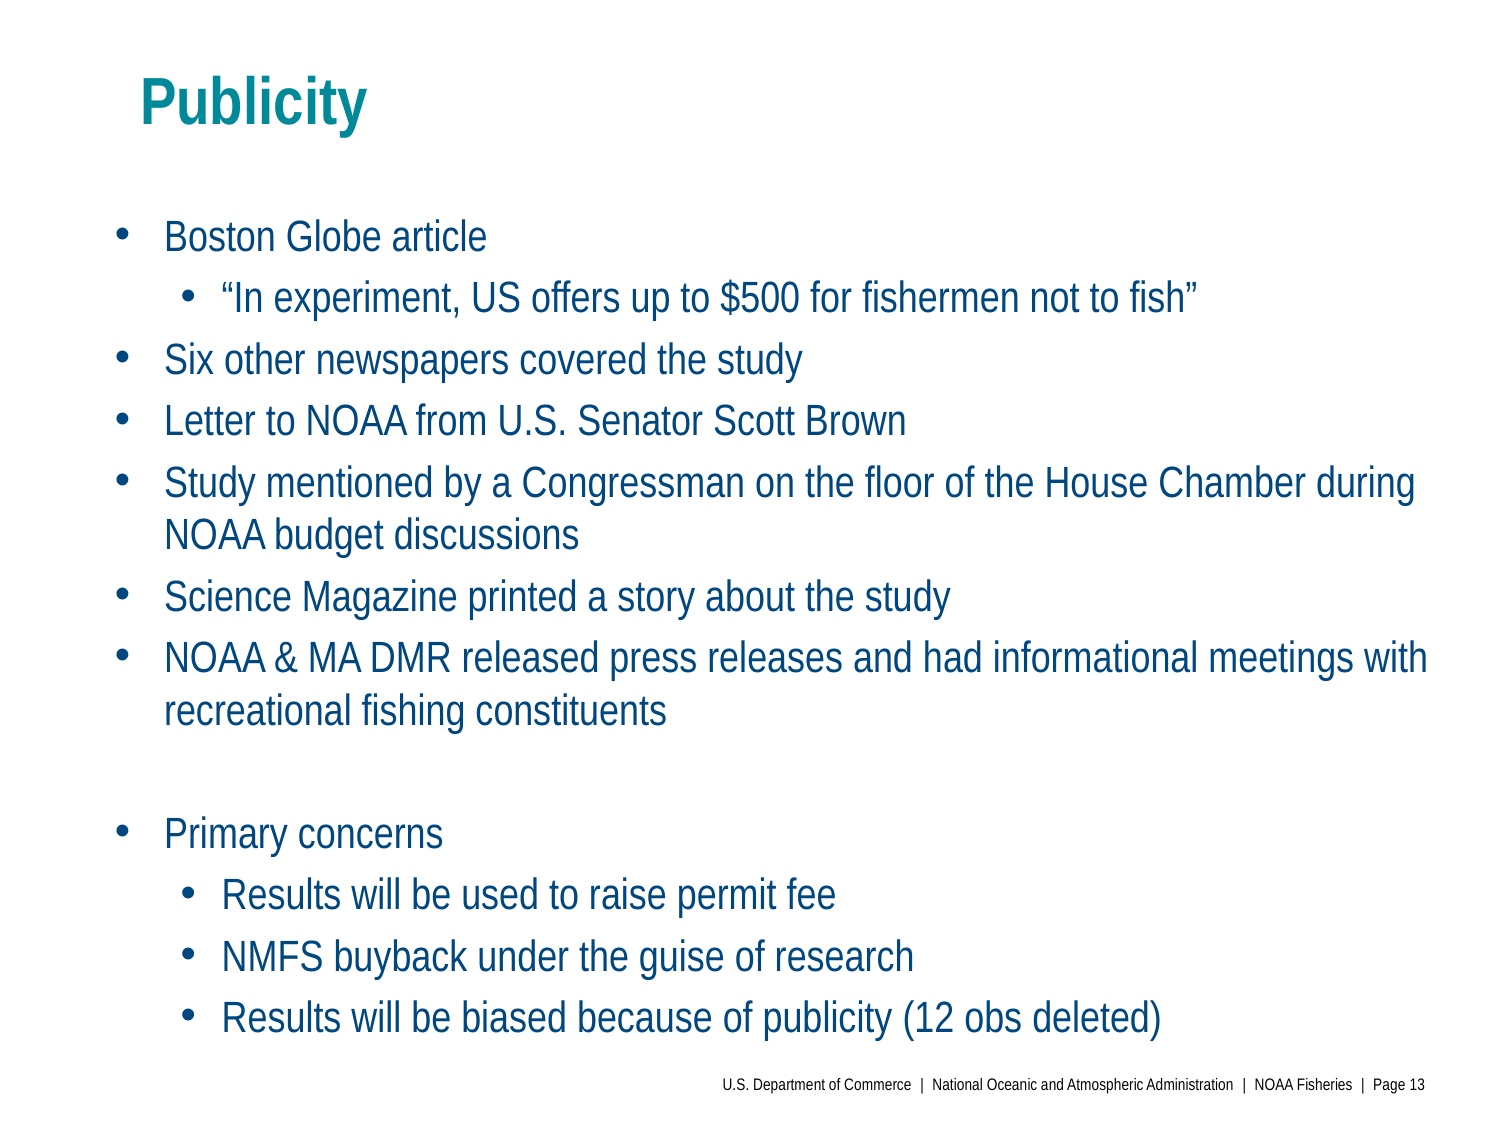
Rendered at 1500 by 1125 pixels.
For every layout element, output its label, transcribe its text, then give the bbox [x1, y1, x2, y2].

title Publicity [125, 50, 1325, 188]
slide_number U.S. Department of Commerce | National Oceanic and Atmospheric Administration | NOAA Fisheries | Page 13 [375, 1042, 1425, 1125]
list Boston Globe article “In experiment, US offers up to $500 for fishermen not to fish” Six other newspapers covered the study Letter to NOAA from U.S. Senator Scott Brown Study mentioned by a Congressman on the floor of the House Chamber during NOAA budget discussions Science Magazine printed a story about the study NOAA & MA DMR released press releases and had informational meetings with recreational fishing constituents Primary concerns Results will be used to raise permit fee NMFS buyback under the guise of research Results will be biased because of publicity (12 obs deleted) [99, 200, 1460, 1050]
